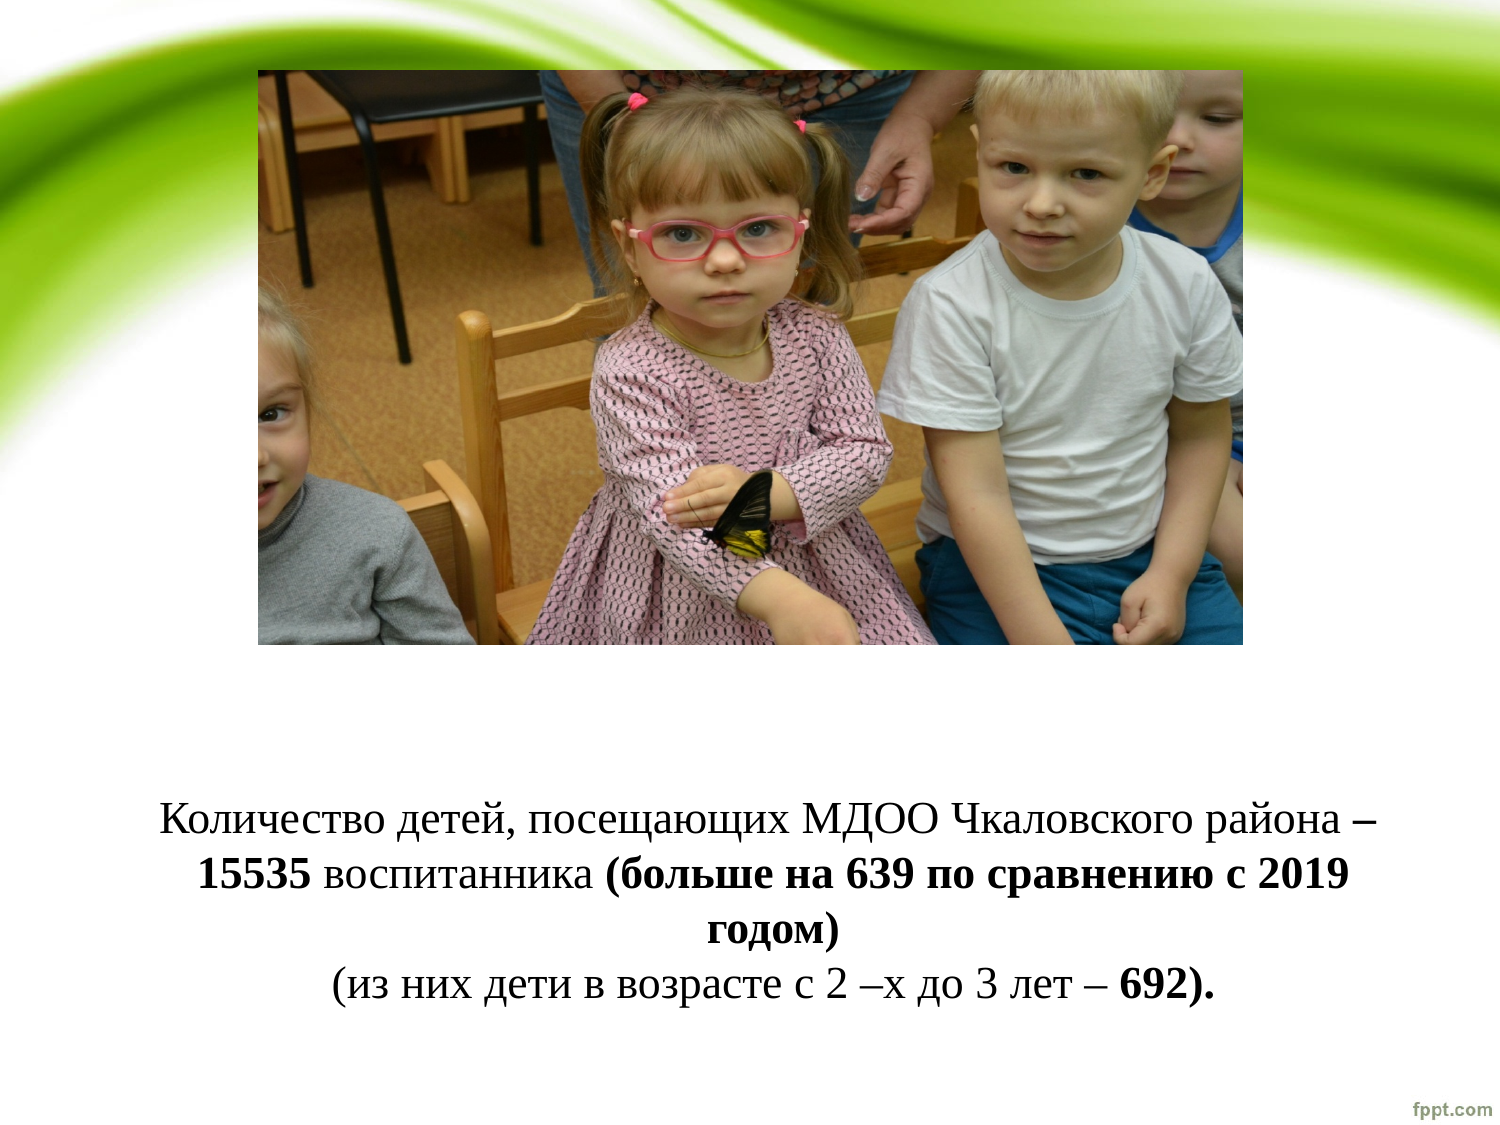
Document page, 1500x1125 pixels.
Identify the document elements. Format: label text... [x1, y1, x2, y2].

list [257, 70, 1243, 645]
title Количество детей, посещающих МДОО Чкаловского района – 15535 воспитанника (больше на 639 по сравнению с 2019 годом) (из них дети в возрасте с 2 –х до 3 лет – 692). [140, 773, 1407, 1087]
picture [0, 0, 1500, 1125]
